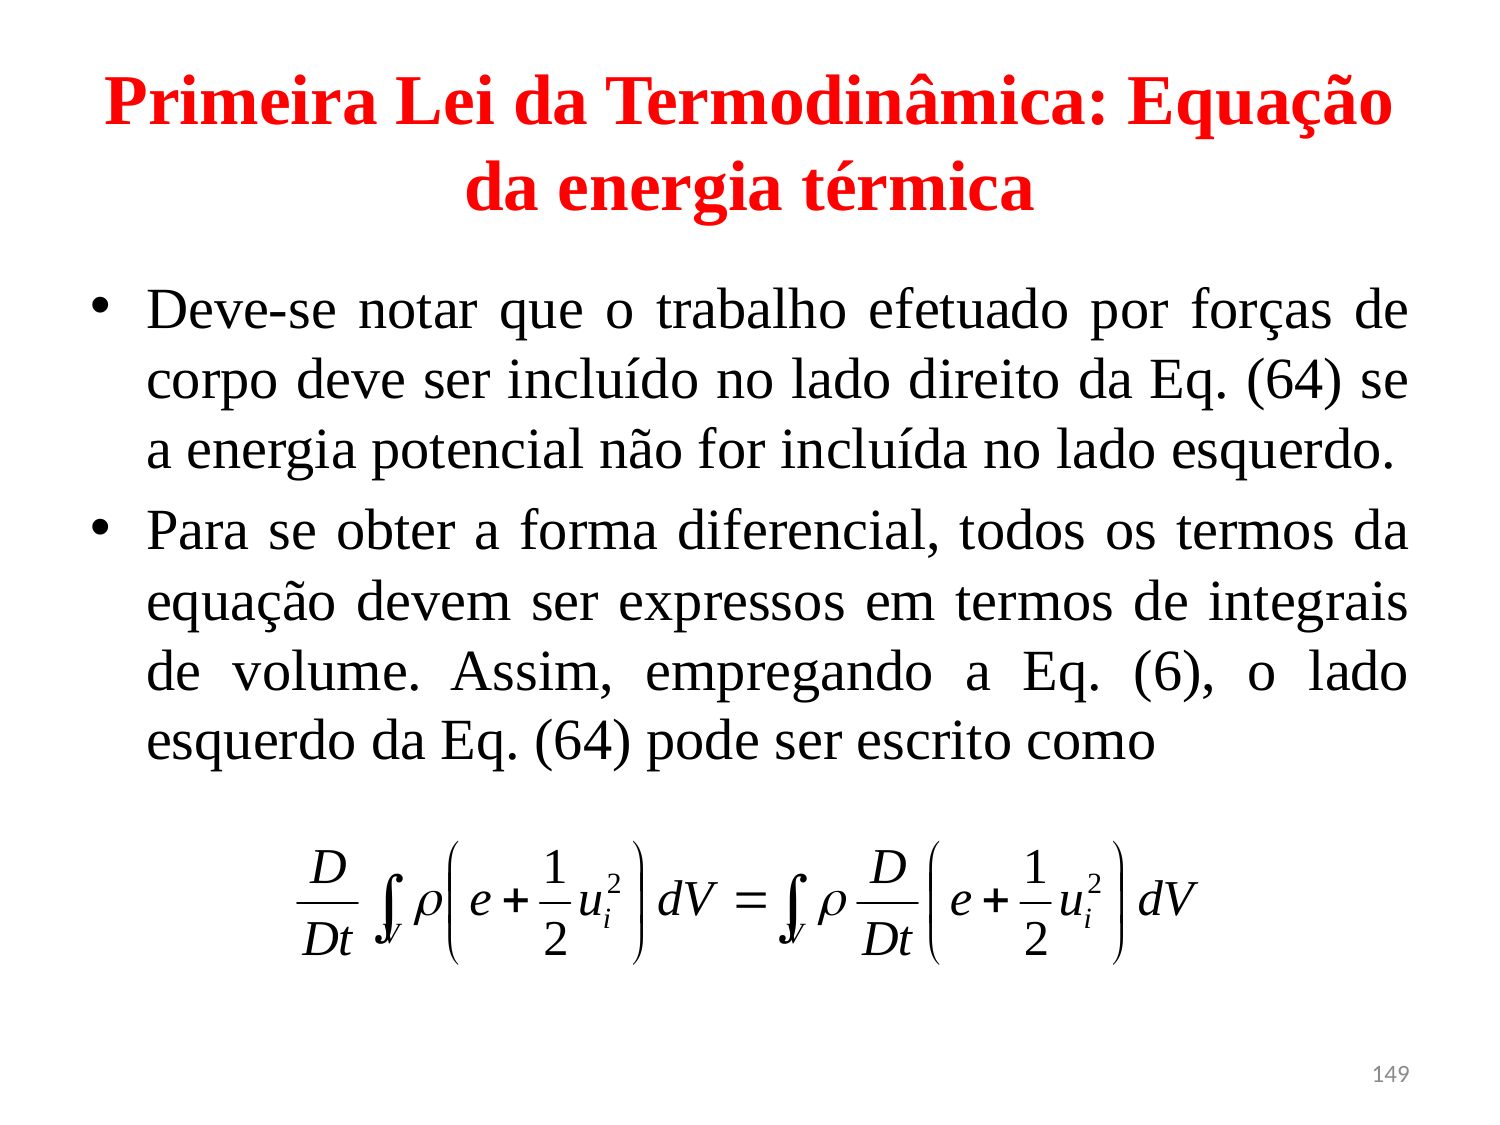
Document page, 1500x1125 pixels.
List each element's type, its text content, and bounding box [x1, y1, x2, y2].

title Primeira Lei da Termodinâmica: Equação da energia térmica [75, 45, 1425, 233]
list Deve-se notar que o trabalho efetuado por forças de corpo deve ser incluído no lado direito da Eq. (64) se a energia potencial não for incluída no lado esquerdo. Para se obter a forma diferencial, todos os termos da equação devem ser expressos em termos de integrais de volume. Assim, empregando a Eq. (6), o lado esquerdo da Eq. (64) pode ser escrito como [75, 262, 1425, 1005]
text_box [288, 831, 1210, 975]
slide_number 149 [1074, 1042, 1425, 1103]
